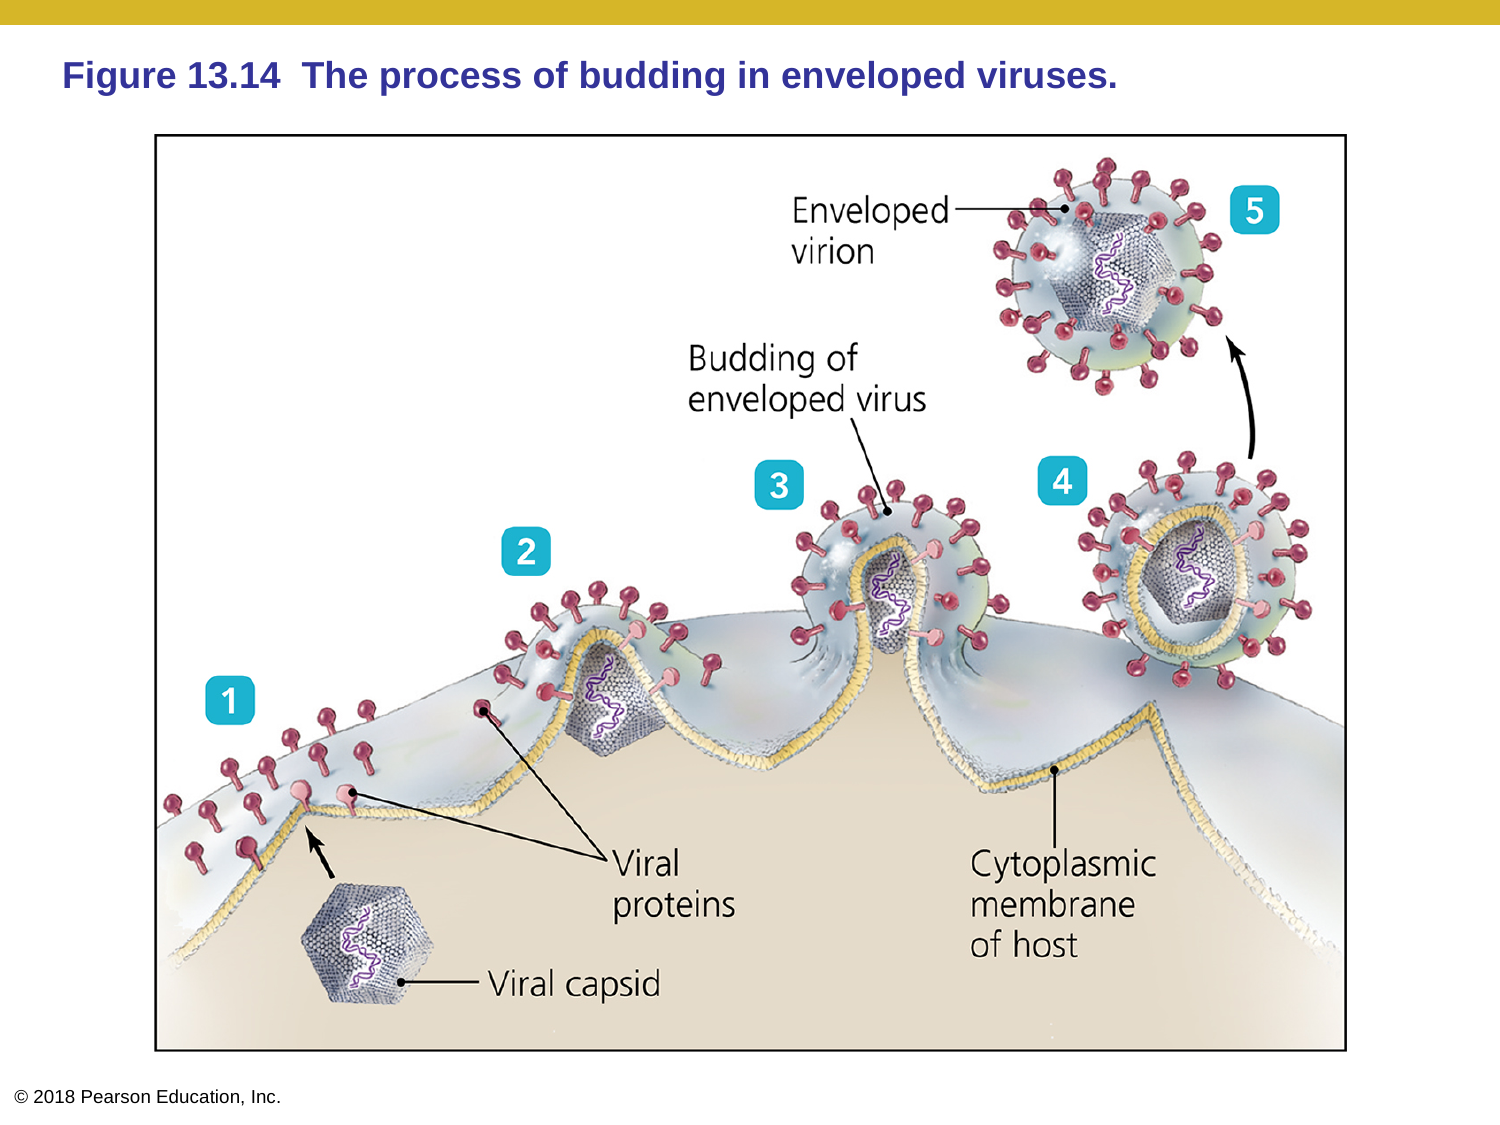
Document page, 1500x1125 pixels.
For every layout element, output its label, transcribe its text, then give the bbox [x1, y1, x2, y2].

title Figure 13.14 The process of budding in enveloped viruses. [0, 43, 1500, 105]
picture [143, 124, 1357, 1056]
